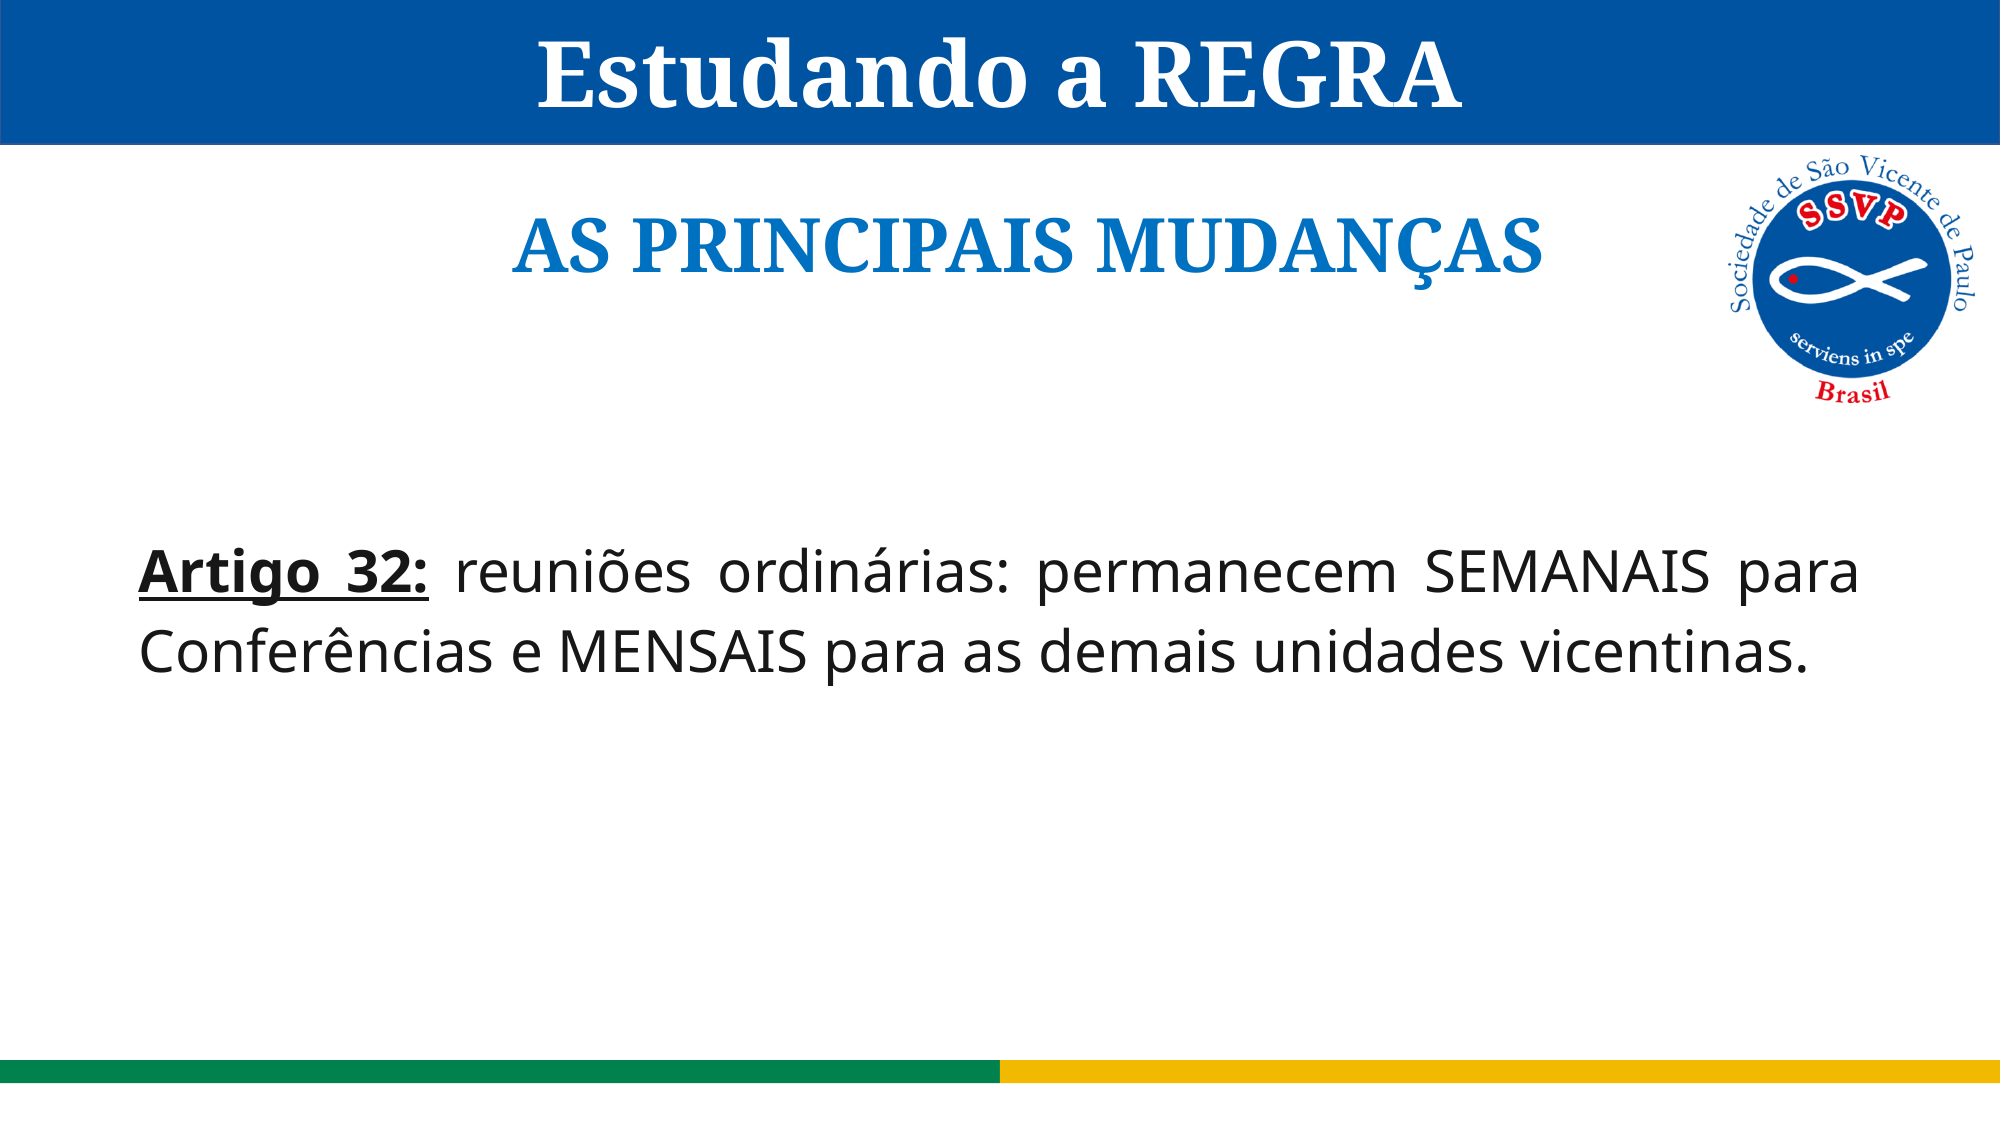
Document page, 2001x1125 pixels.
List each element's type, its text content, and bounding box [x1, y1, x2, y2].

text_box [0, 1050, 2000, 1092]
text_box AS PRINCIPAIS MUDANÇAS [81, 176, 1728, 295]
picture [1728, 155, 1975, 403]
text_box Artigo 32: reuniões ordinárias: permanecem SEMANAIS para Conferências e MENSAIS para as demais unidades vicentinas. [123, 515, 1876, 692]
text_box Estudando a REGRA [0, 0, 2000, 145]
